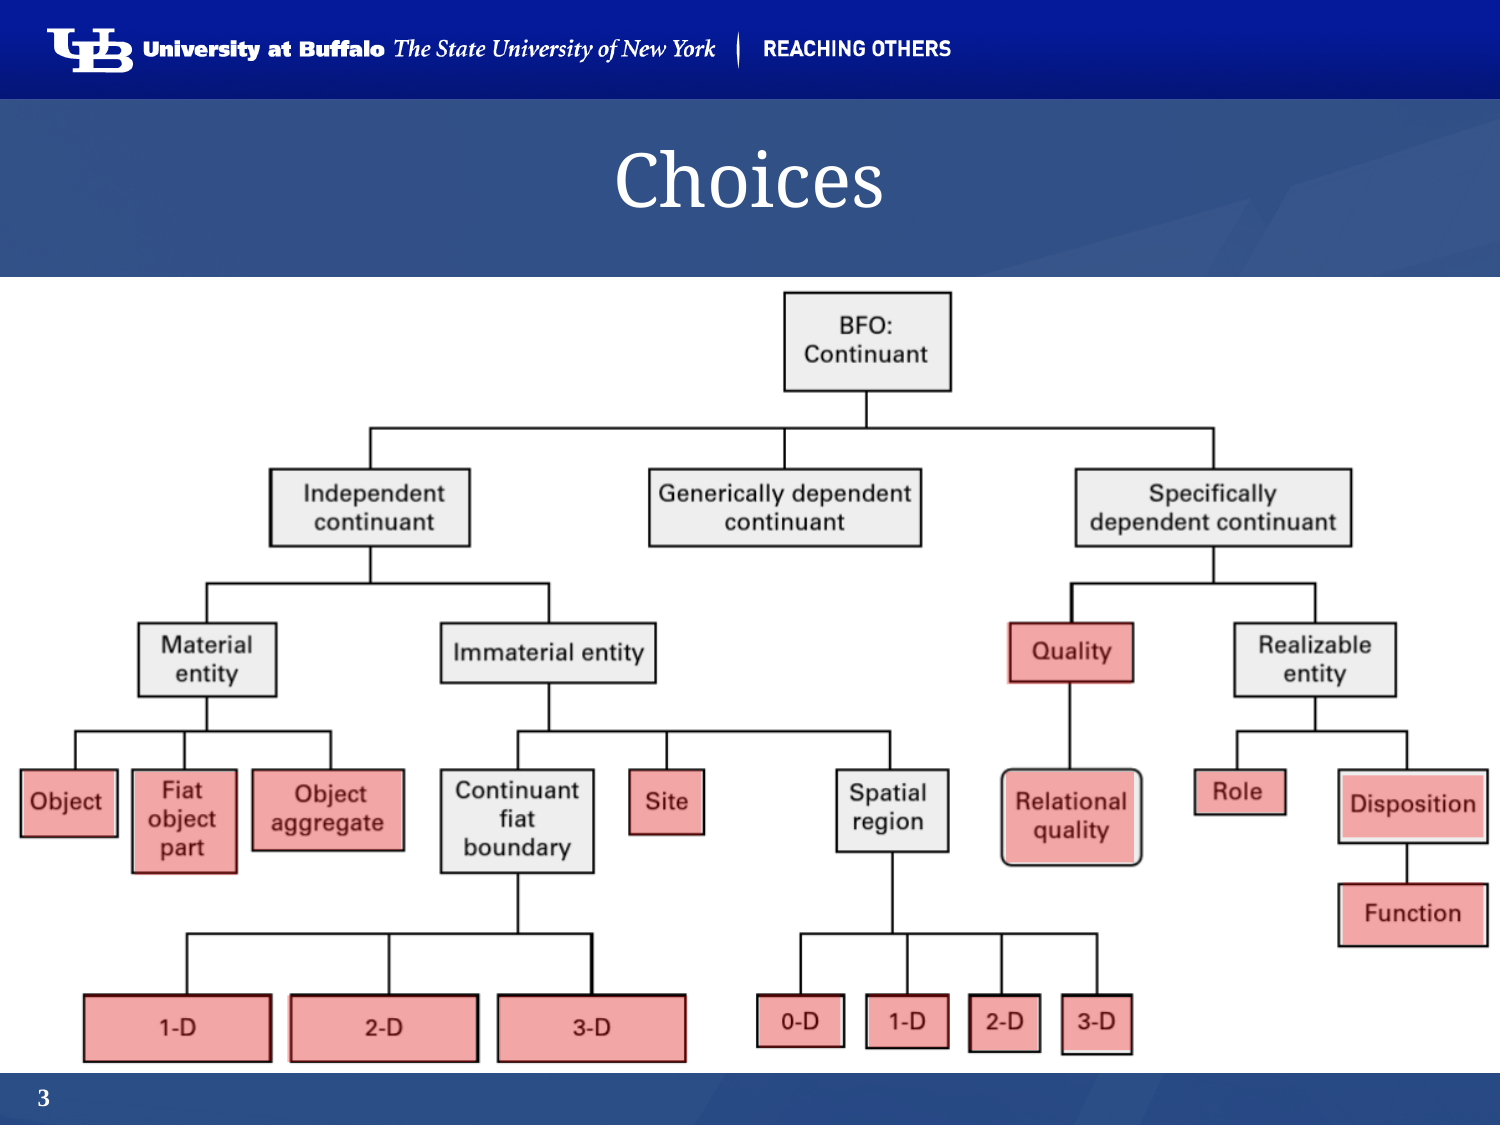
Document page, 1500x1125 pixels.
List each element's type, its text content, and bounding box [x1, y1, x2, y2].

picture [0, 0, 1500, 99]
title Choices [37, 125, 1463, 250]
picture [0, 277, 1500, 1073]
slide_number 3 [0, 1080, 50, 1112]
